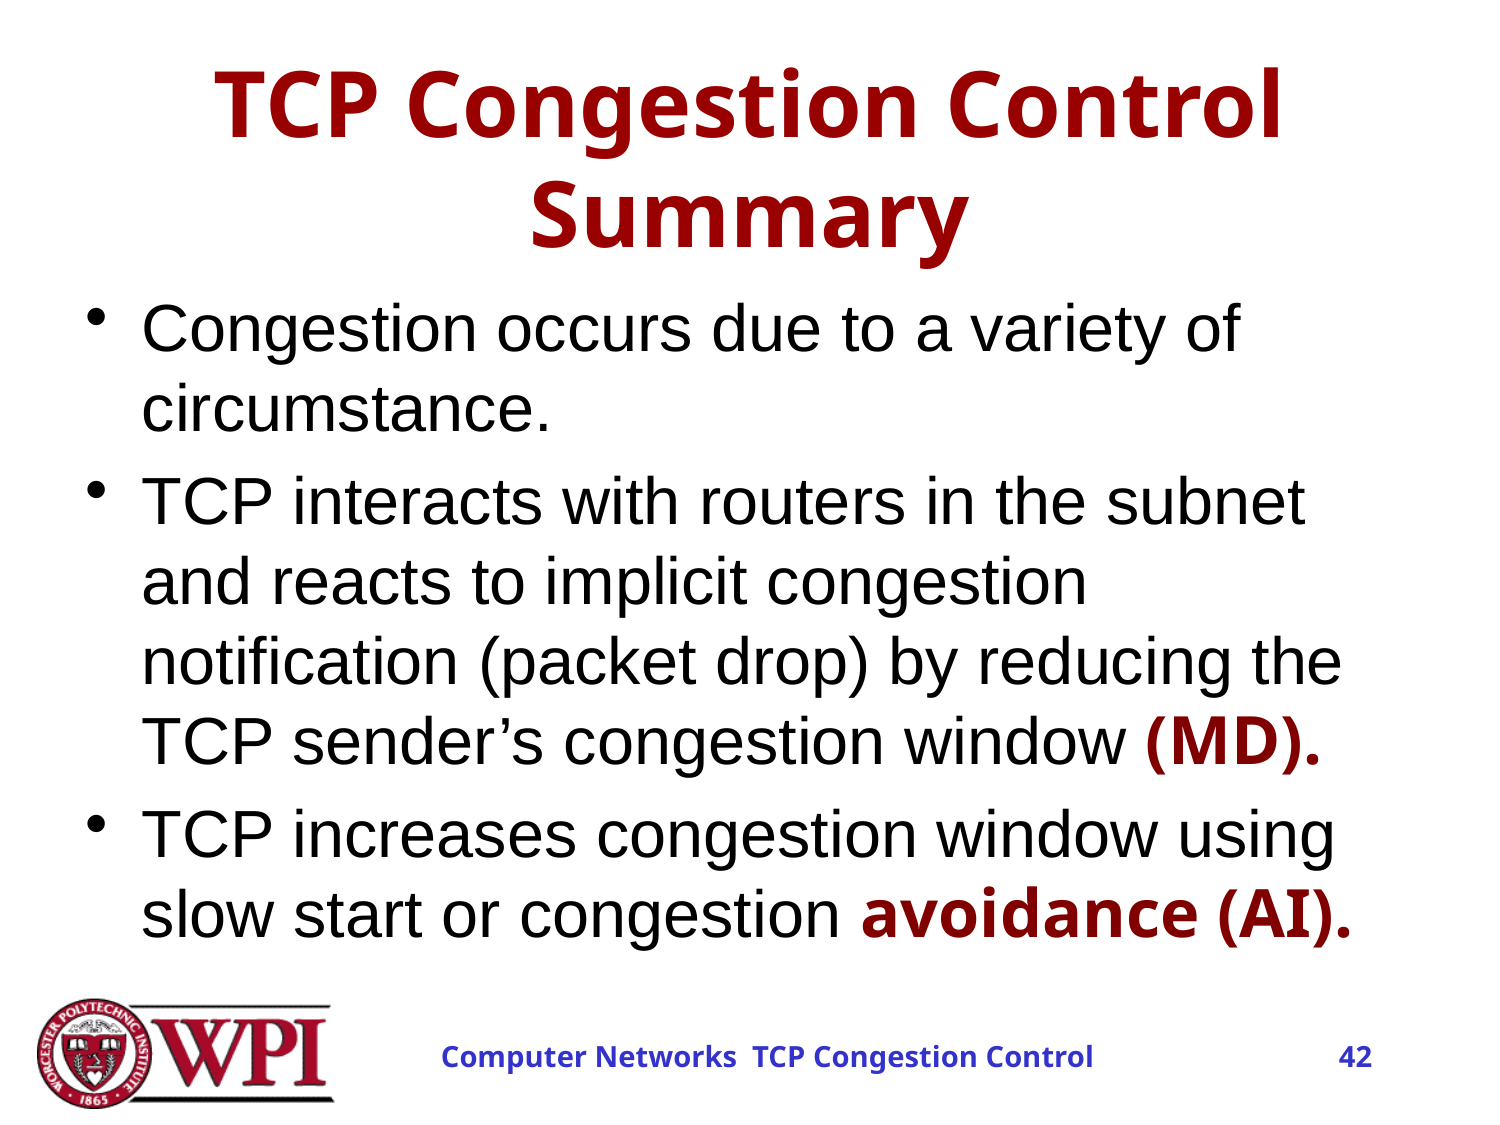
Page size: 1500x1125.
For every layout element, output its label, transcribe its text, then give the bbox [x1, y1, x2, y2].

footer Computer Networks TCP Congestion Control [359, 1030, 1162, 1095]
list Congestion occurs due to a variety of circumstance. TCP interacts with routers in the subnet and reacts to implicit congestion notification (packet drop) by reducing the TCP sender’s congestion window (MD). TCP increases congestion window using slow start or congestion avoidance (AI). [70, 277, 1388, 953]
picture [37, 962, 350, 1109]
title TCP Congestion Control Summary [112, 62, 1388, 251]
slide_number 42 [1162, 1030, 1388, 1107]
